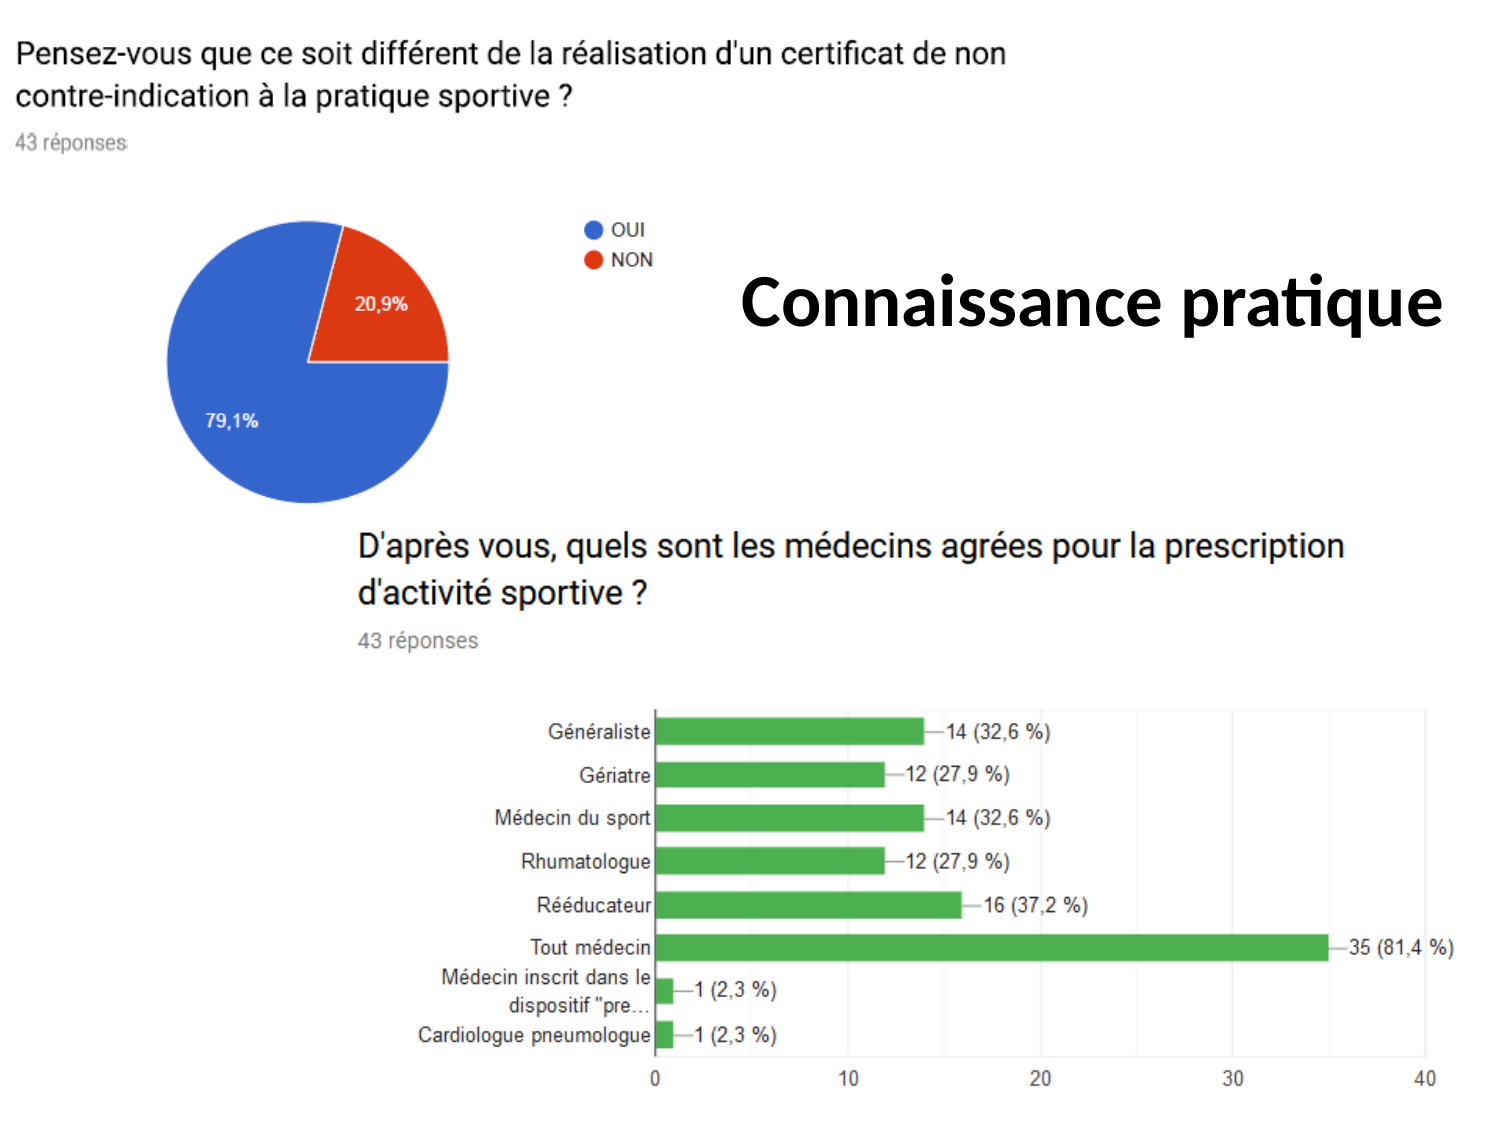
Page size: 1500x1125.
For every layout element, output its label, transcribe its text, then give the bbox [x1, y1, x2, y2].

title Connaissance pratique [1062, 88, 1500, 504]
picture [0, 0, 1500, 1109]
